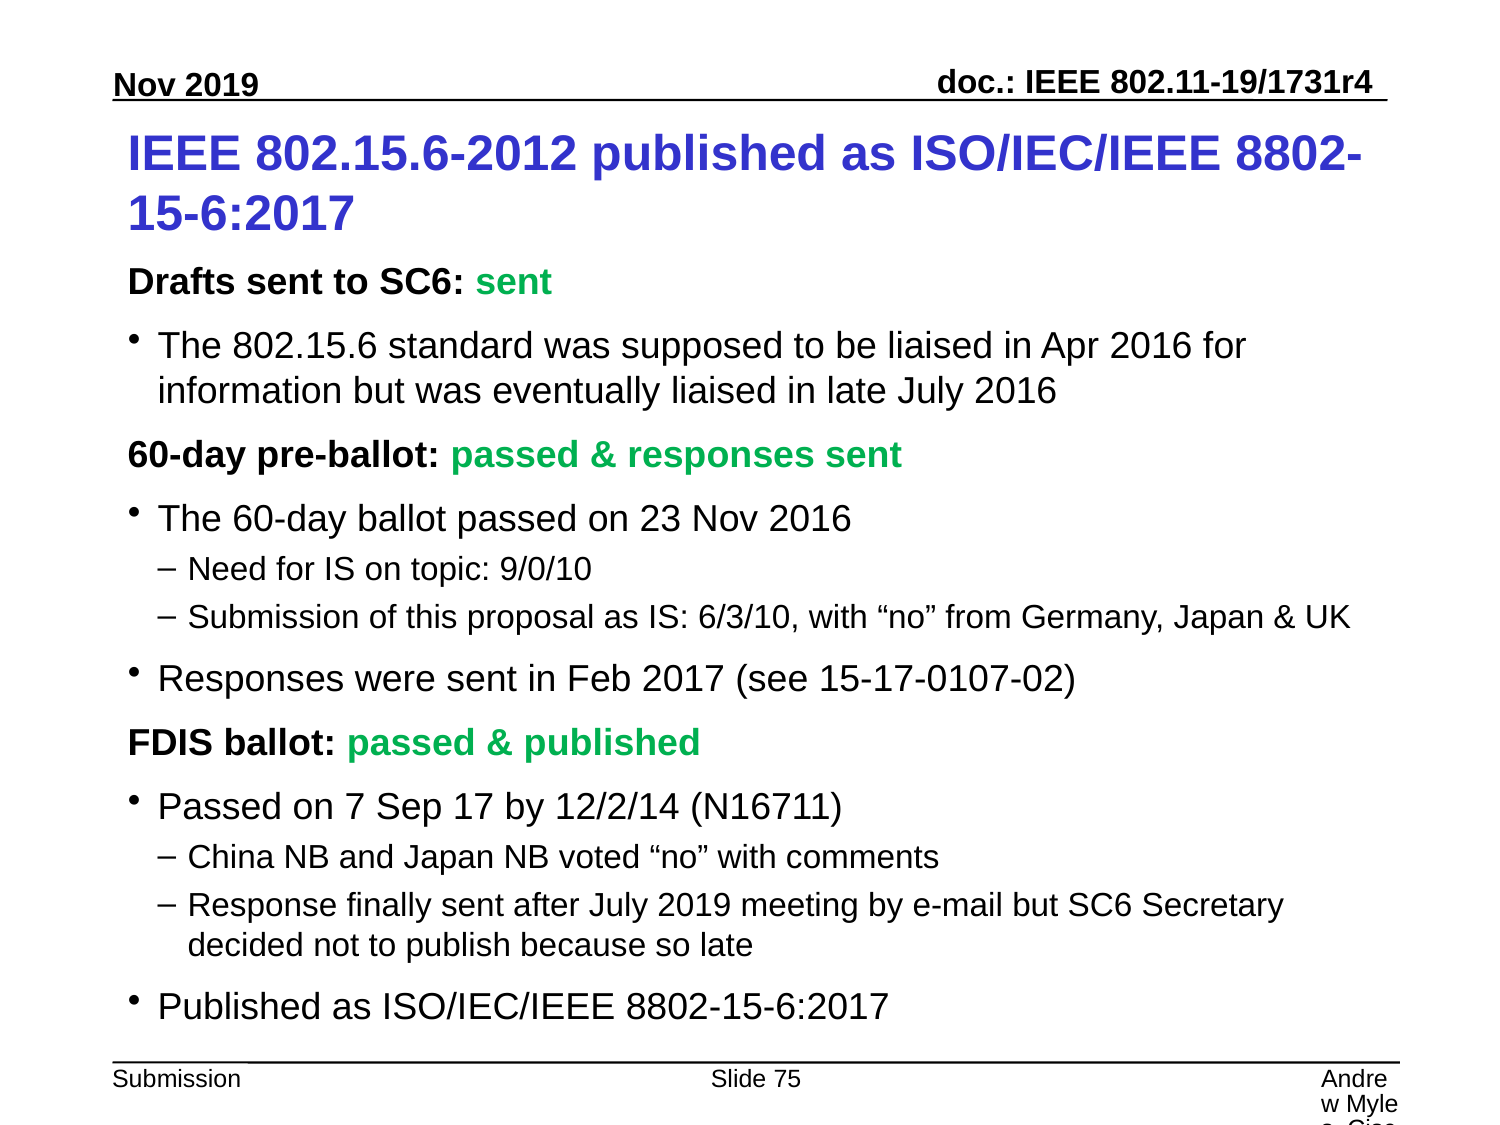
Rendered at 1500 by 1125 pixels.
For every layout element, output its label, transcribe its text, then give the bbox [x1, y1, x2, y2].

footer Andrew Myles, Cisco [1320, 1061, 1402, 1093]
slide_number Slide 75 [709, 1061, 803, 1093]
title IEEE 802.15.6-2012 published as ISO/IEC/IEEE 8802-15-6:2017 [112, 112, 1388, 249]
list Drafts sent to SC6: sent The 802.15.6 standard was supposed to be liaised in Apr 2016 for information but was eventually liaised in late July 2016 60-day pre-ballot: passed & responses sent The 60-day ballot passed on 23 Nov 2016 Need for IS on topic: 9/0/10 Submission of this proposal as IS: 6/3/10, with “no” from Germany, Japan & UK Responses were sent in Feb 2017 (see 15-17-0107-02) FDIS ballot: passed & published Passed on 7 Sep 17 by 12/2/14 (N16711) China NB and Japan NB voted “no” with comments Response finally sent after July 2019 meeting by e-mail but SC6 Secretary decided not to publish because so late Published as ISO/IEC/IEEE 8802-15-6:2017 [112, 249, 1388, 925]
